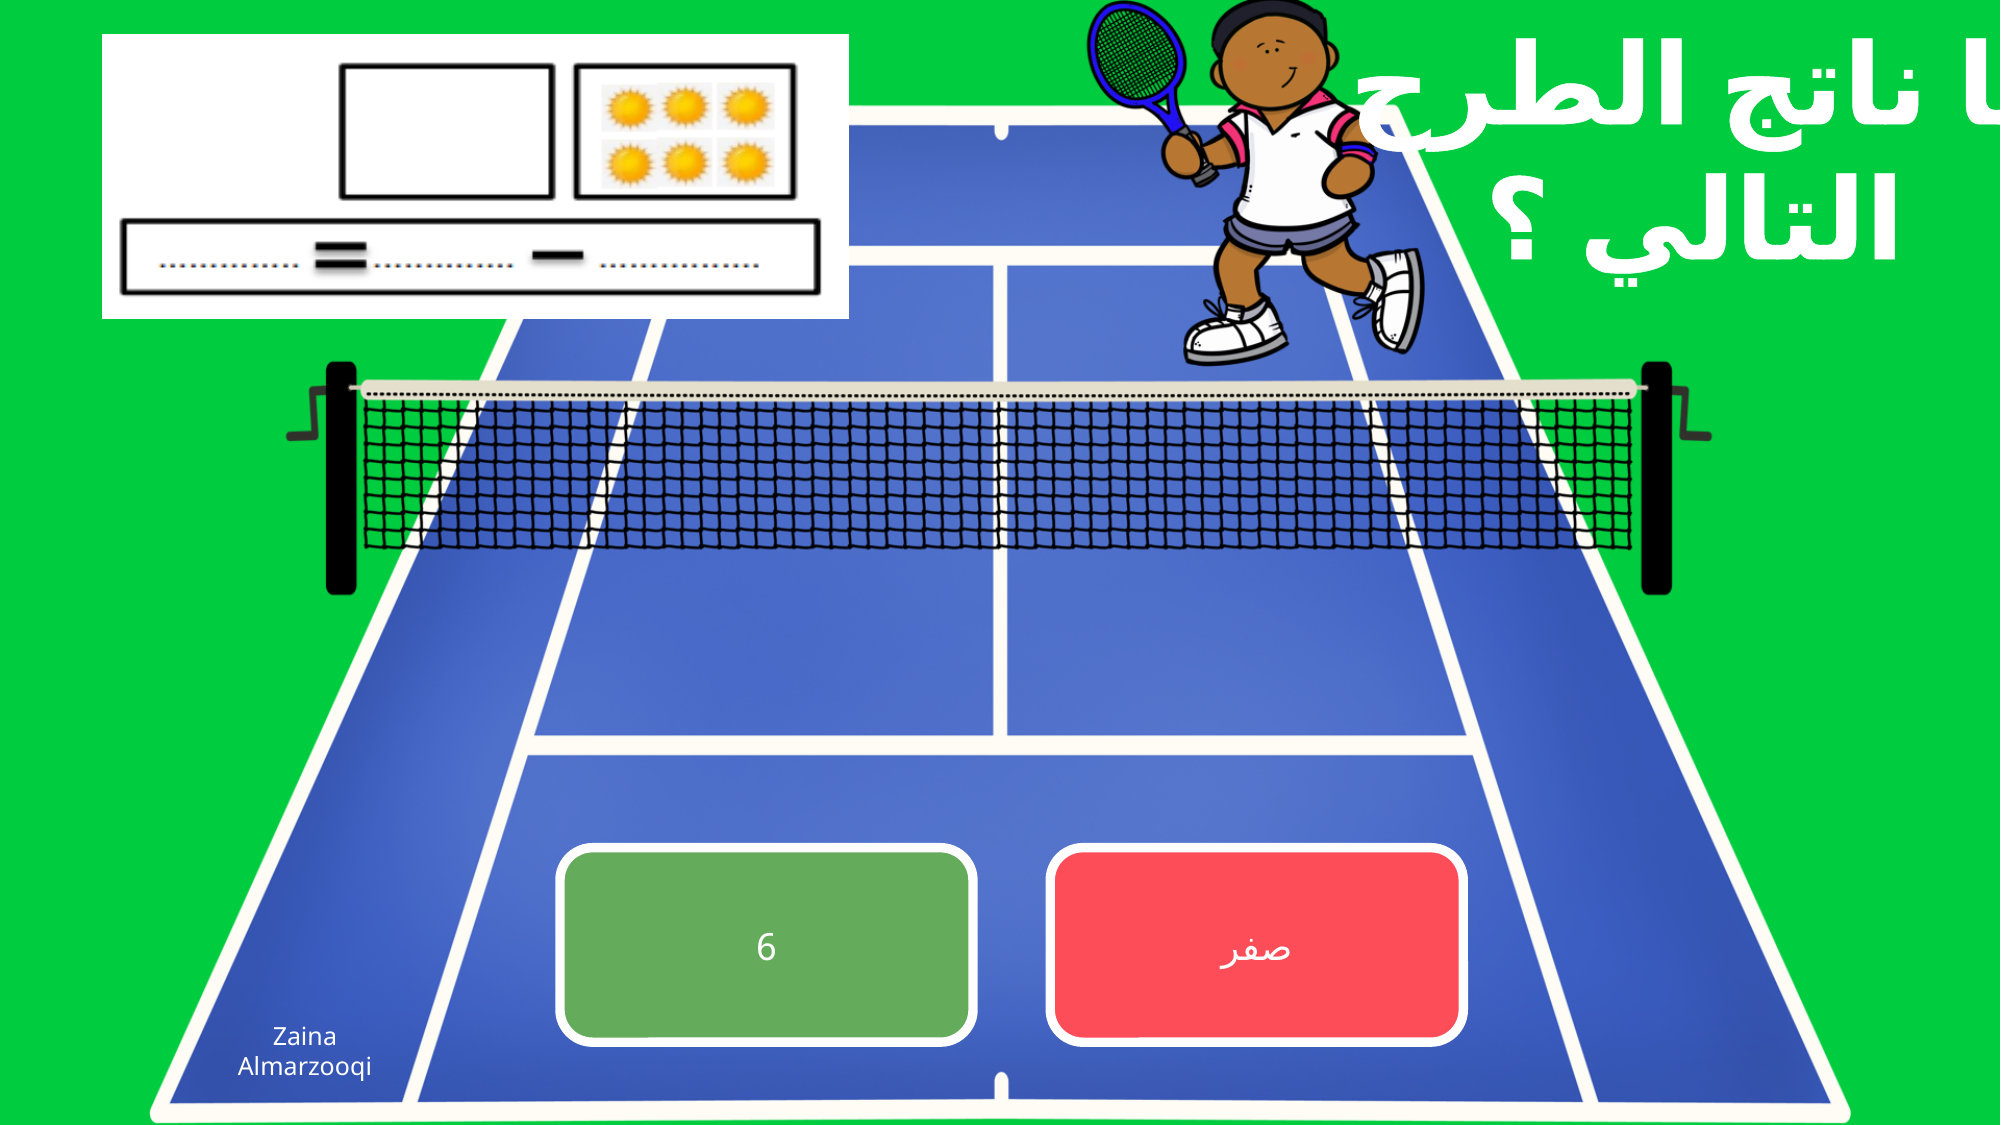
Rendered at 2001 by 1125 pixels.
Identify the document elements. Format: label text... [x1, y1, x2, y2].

picture [0, 0, 2000, 1125]
text_box 6 [558, 846, 975, 1044]
text_box صفر [1049, 846, 1465, 1044]
text_box ما ناتج الطرح التالي ؟ [1334, 4, 2000, 290]
